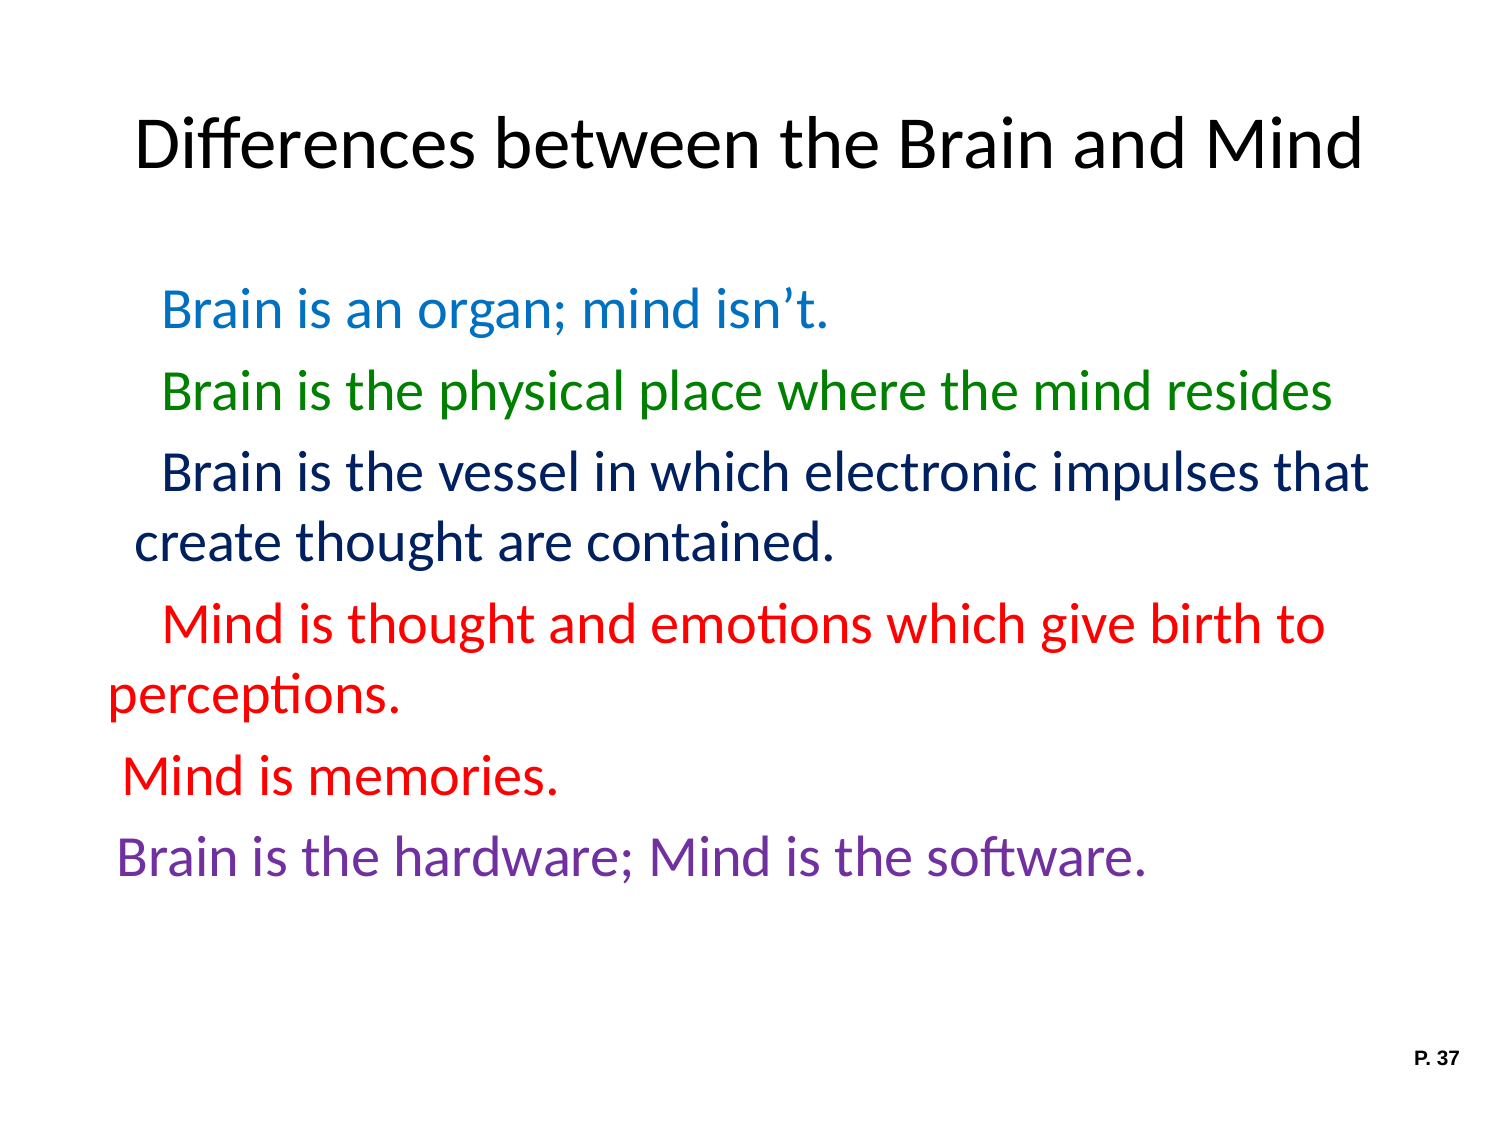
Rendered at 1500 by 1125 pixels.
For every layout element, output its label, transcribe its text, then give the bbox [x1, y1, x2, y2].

list Brain is an organ; mind isn’t. Brain is the physical place where the mind resides Brain is the vessel in which electronic impulses that create thought are contained. Mind is thought and emotions which give birth to perceptions. Mind is memories. Brain is the hardware; Mind is the software. [75, 262, 1425, 1005]
title Differences between the Brain and Mind [75, 45, 1425, 233]
text_box P. 37 [1399, 1037, 1475, 1078]
